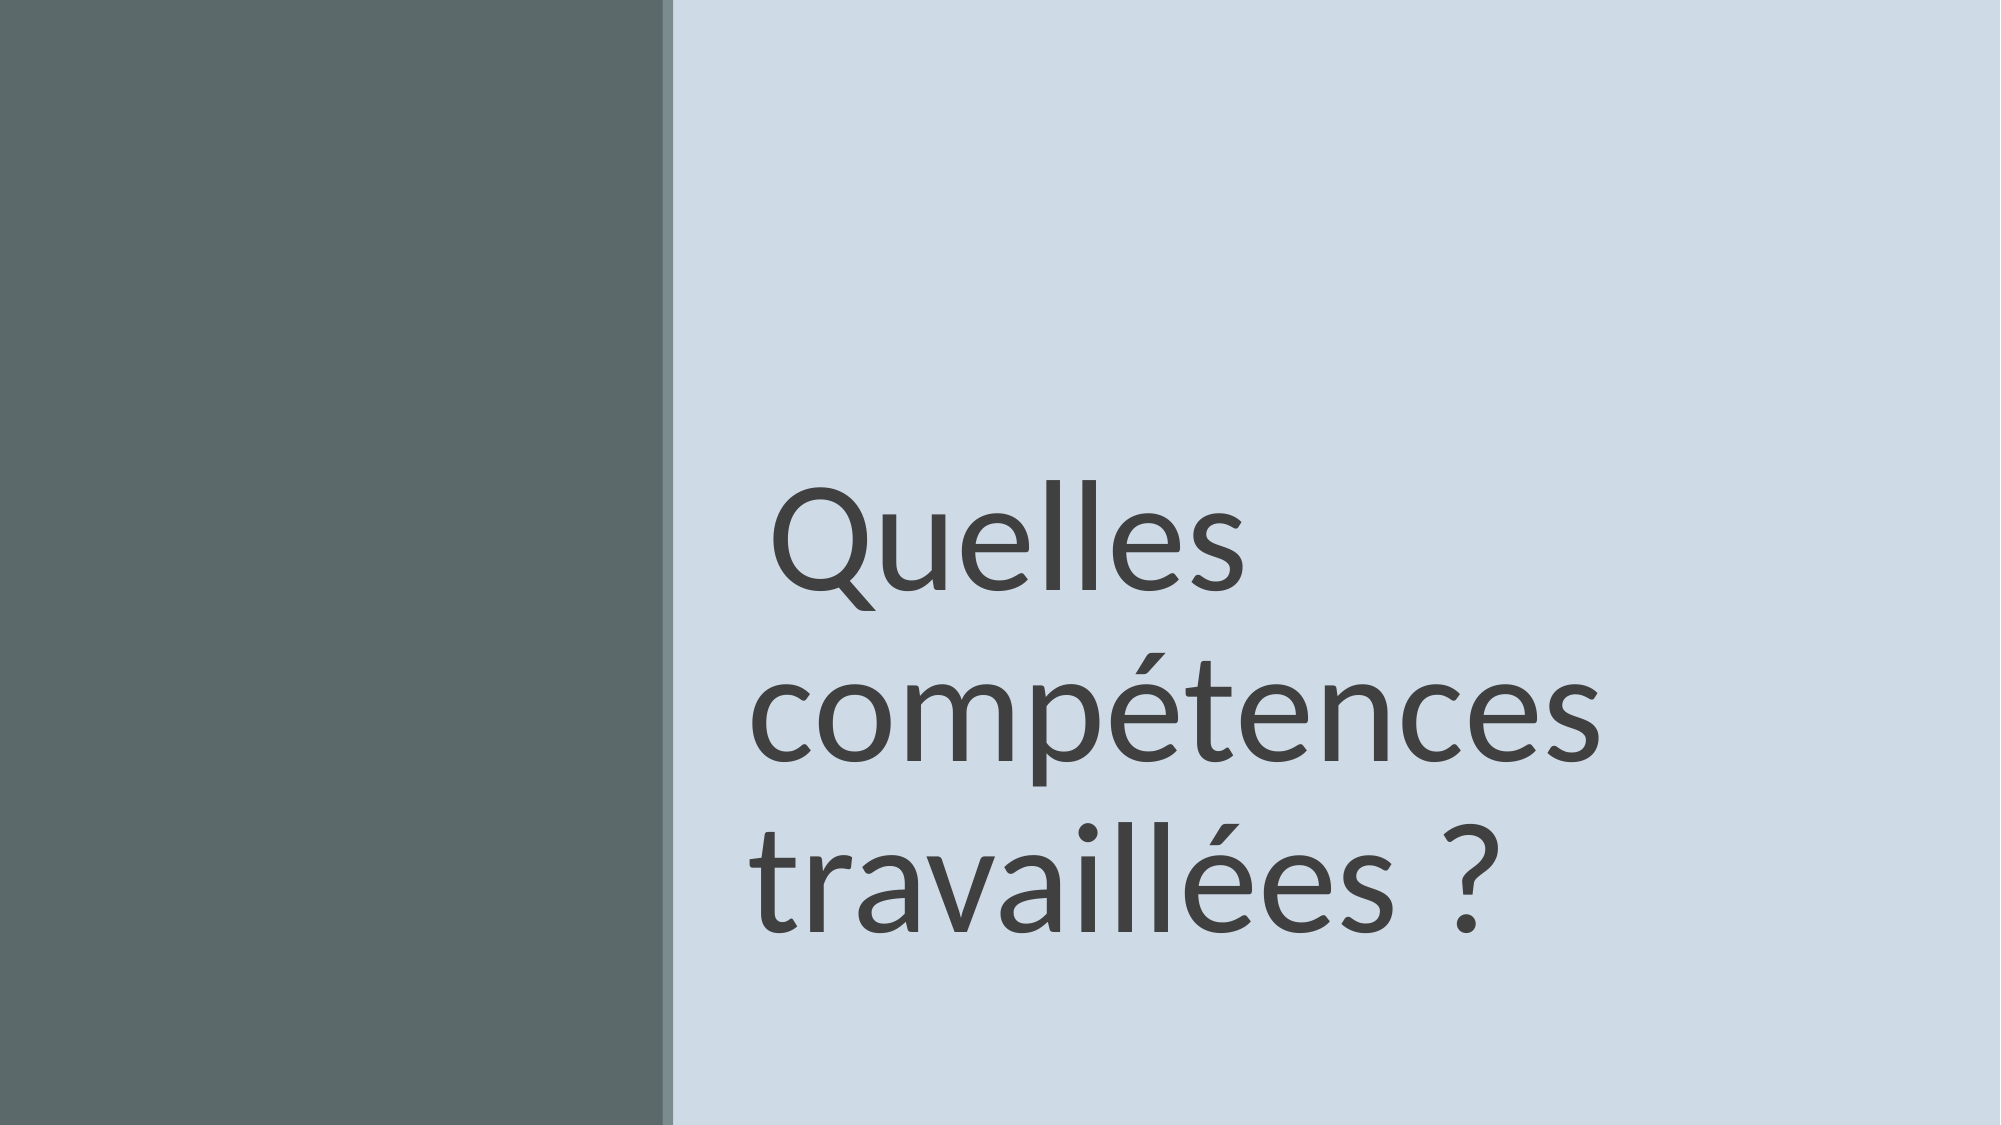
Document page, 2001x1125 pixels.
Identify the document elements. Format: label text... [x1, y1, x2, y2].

list Quelles compétences travaillées ? [733, 120, 1902, 983]
